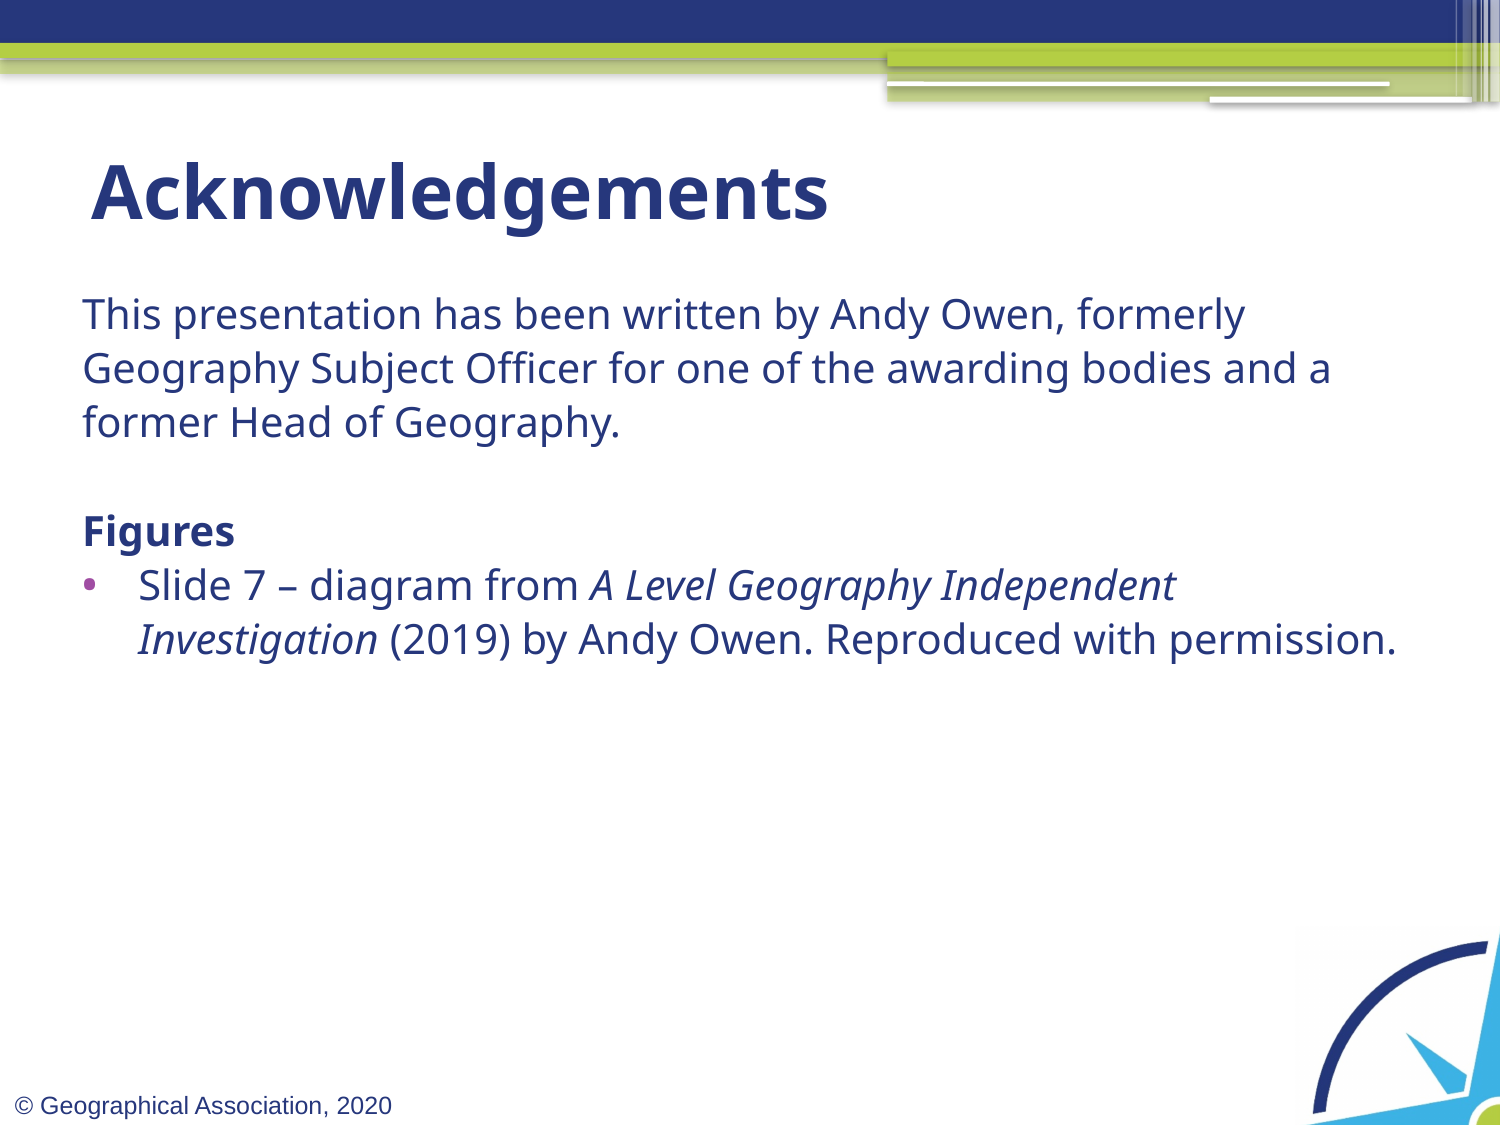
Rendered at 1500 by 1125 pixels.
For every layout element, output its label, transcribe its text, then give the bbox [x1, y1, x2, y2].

picture [1296, 927, 1500, 1125]
title Acknowledgements [76, 101, 1427, 277]
list This presentation has been written by Andy Owen, formerly Geography Subject Officer for one of the awarding bodies and a former Head of Geography. Figures Slide 7 – diagram from A Level Geography Independent Investigation (2019) by Andy Owen. Reproduced with permission. [67, 276, 1416, 1053]
